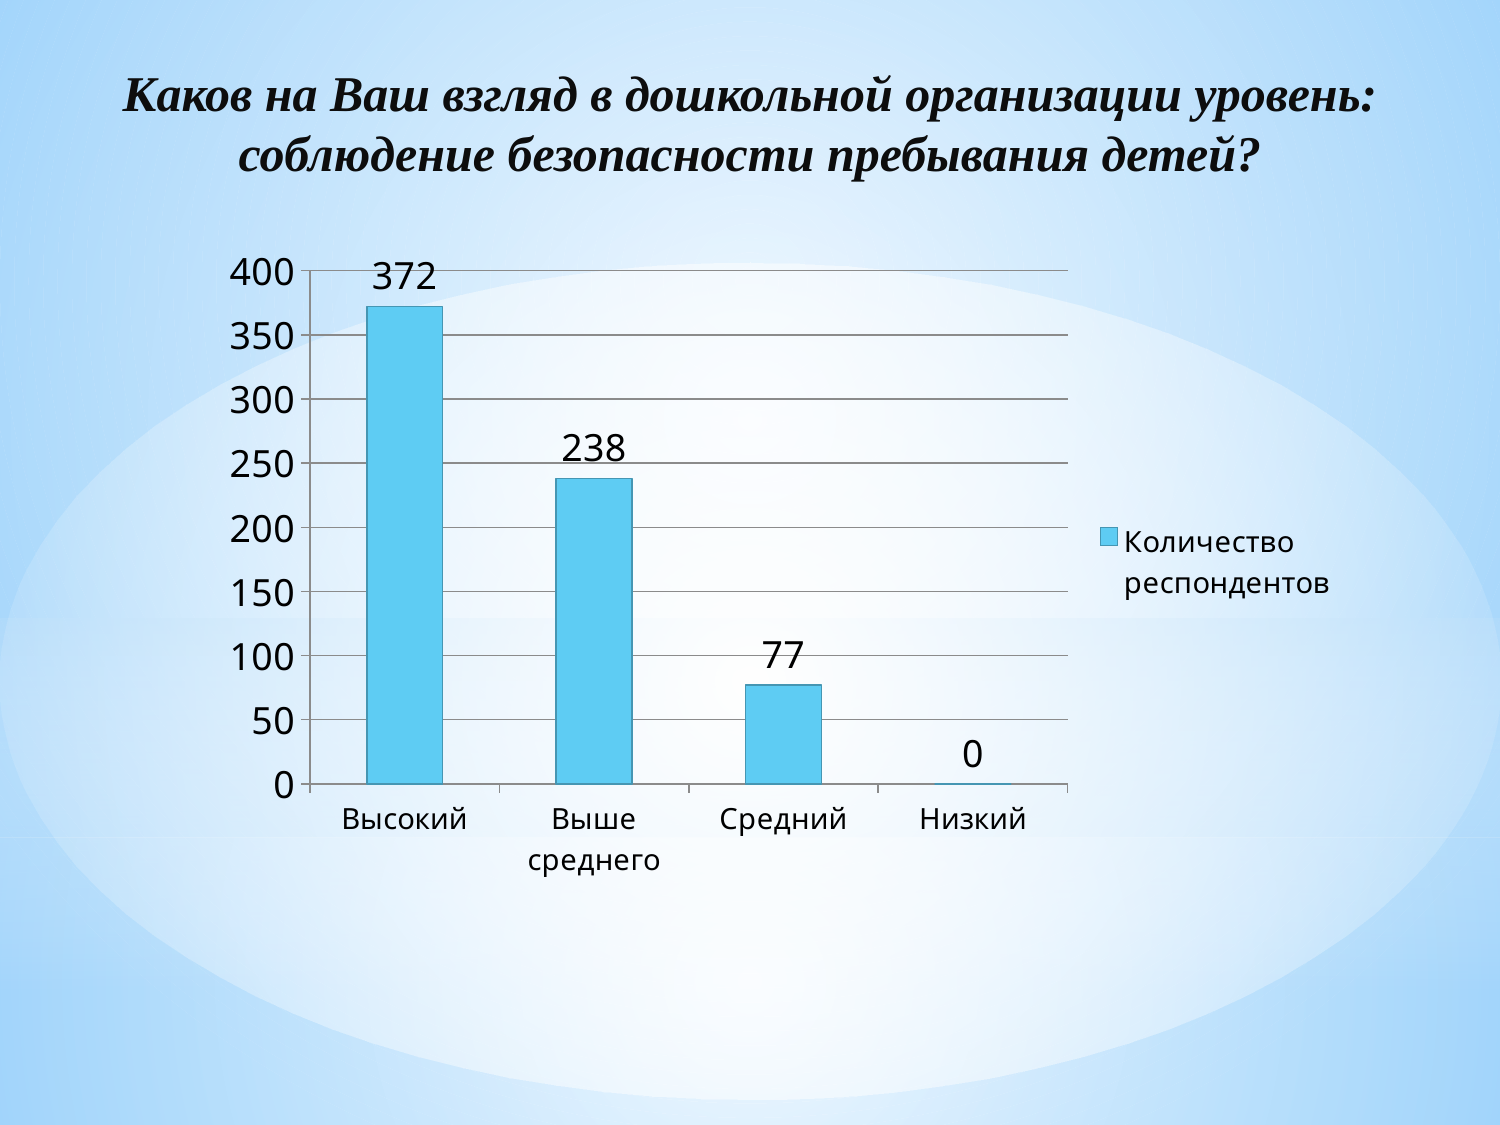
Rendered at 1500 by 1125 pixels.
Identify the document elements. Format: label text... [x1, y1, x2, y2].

chart [206, 231, 1353, 894]
text_box Каков на Ваш взгляд в дошкольной организации уровень: соблюдение безопасности пребывания детей? [64, 54, 1436, 190]
